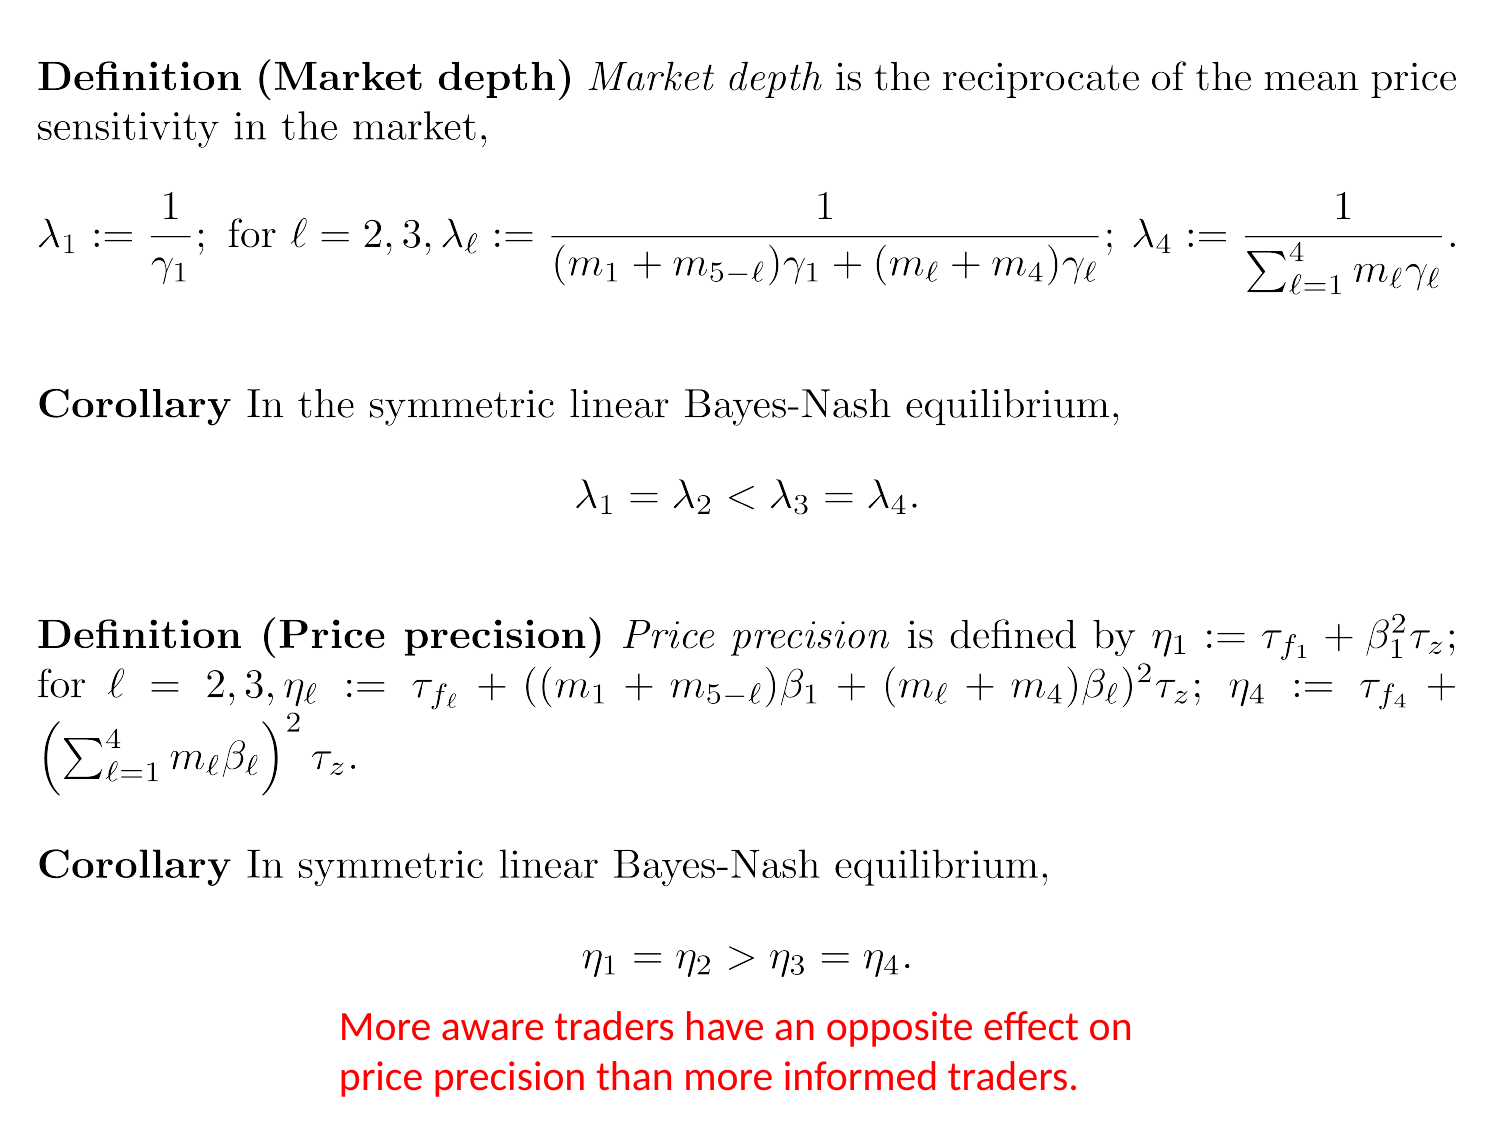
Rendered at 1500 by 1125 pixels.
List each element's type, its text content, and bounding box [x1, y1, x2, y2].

text_box More aware traders have an opposite effect on price precision than more informed traders. [324, 991, 1176, 1107]
picture [38, 59, 1456, 977]
